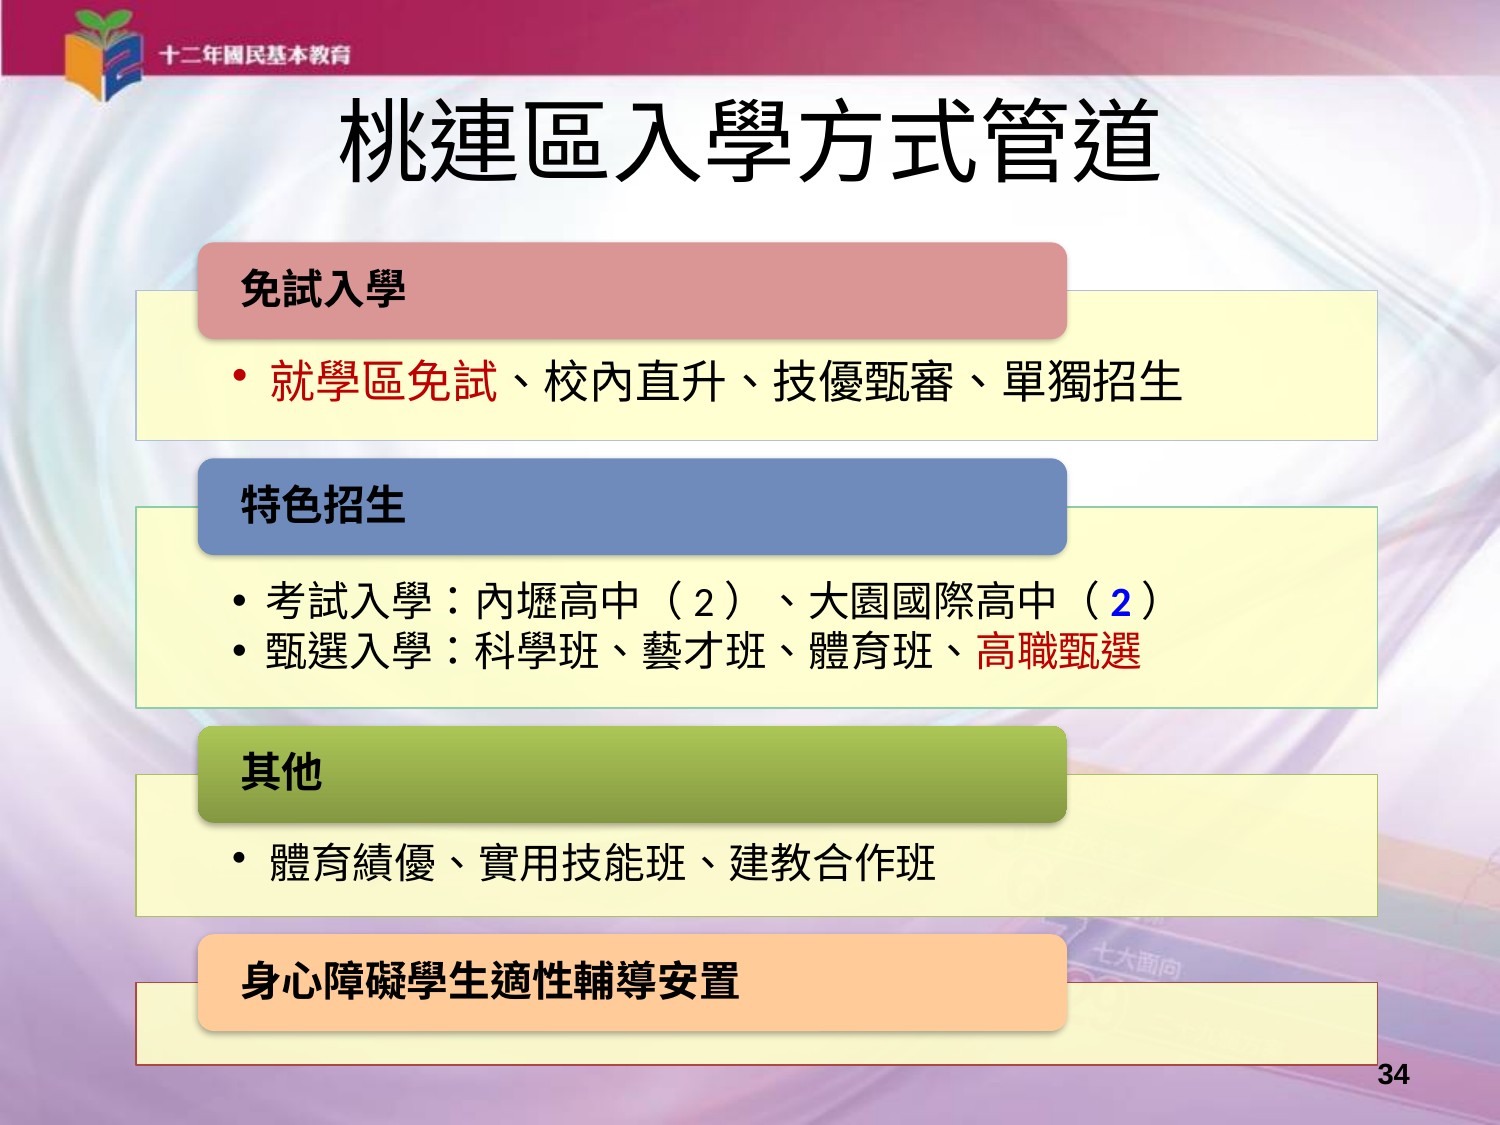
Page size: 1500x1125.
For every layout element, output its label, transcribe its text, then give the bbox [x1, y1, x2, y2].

picture [0, 0, 1500, 1125]
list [135, 232, 1378, 1076]
title 桃連區入學方式管道 [75, 45, 1425, 233]
slide_number 34 [1074, 1042, 1425, 1103]
